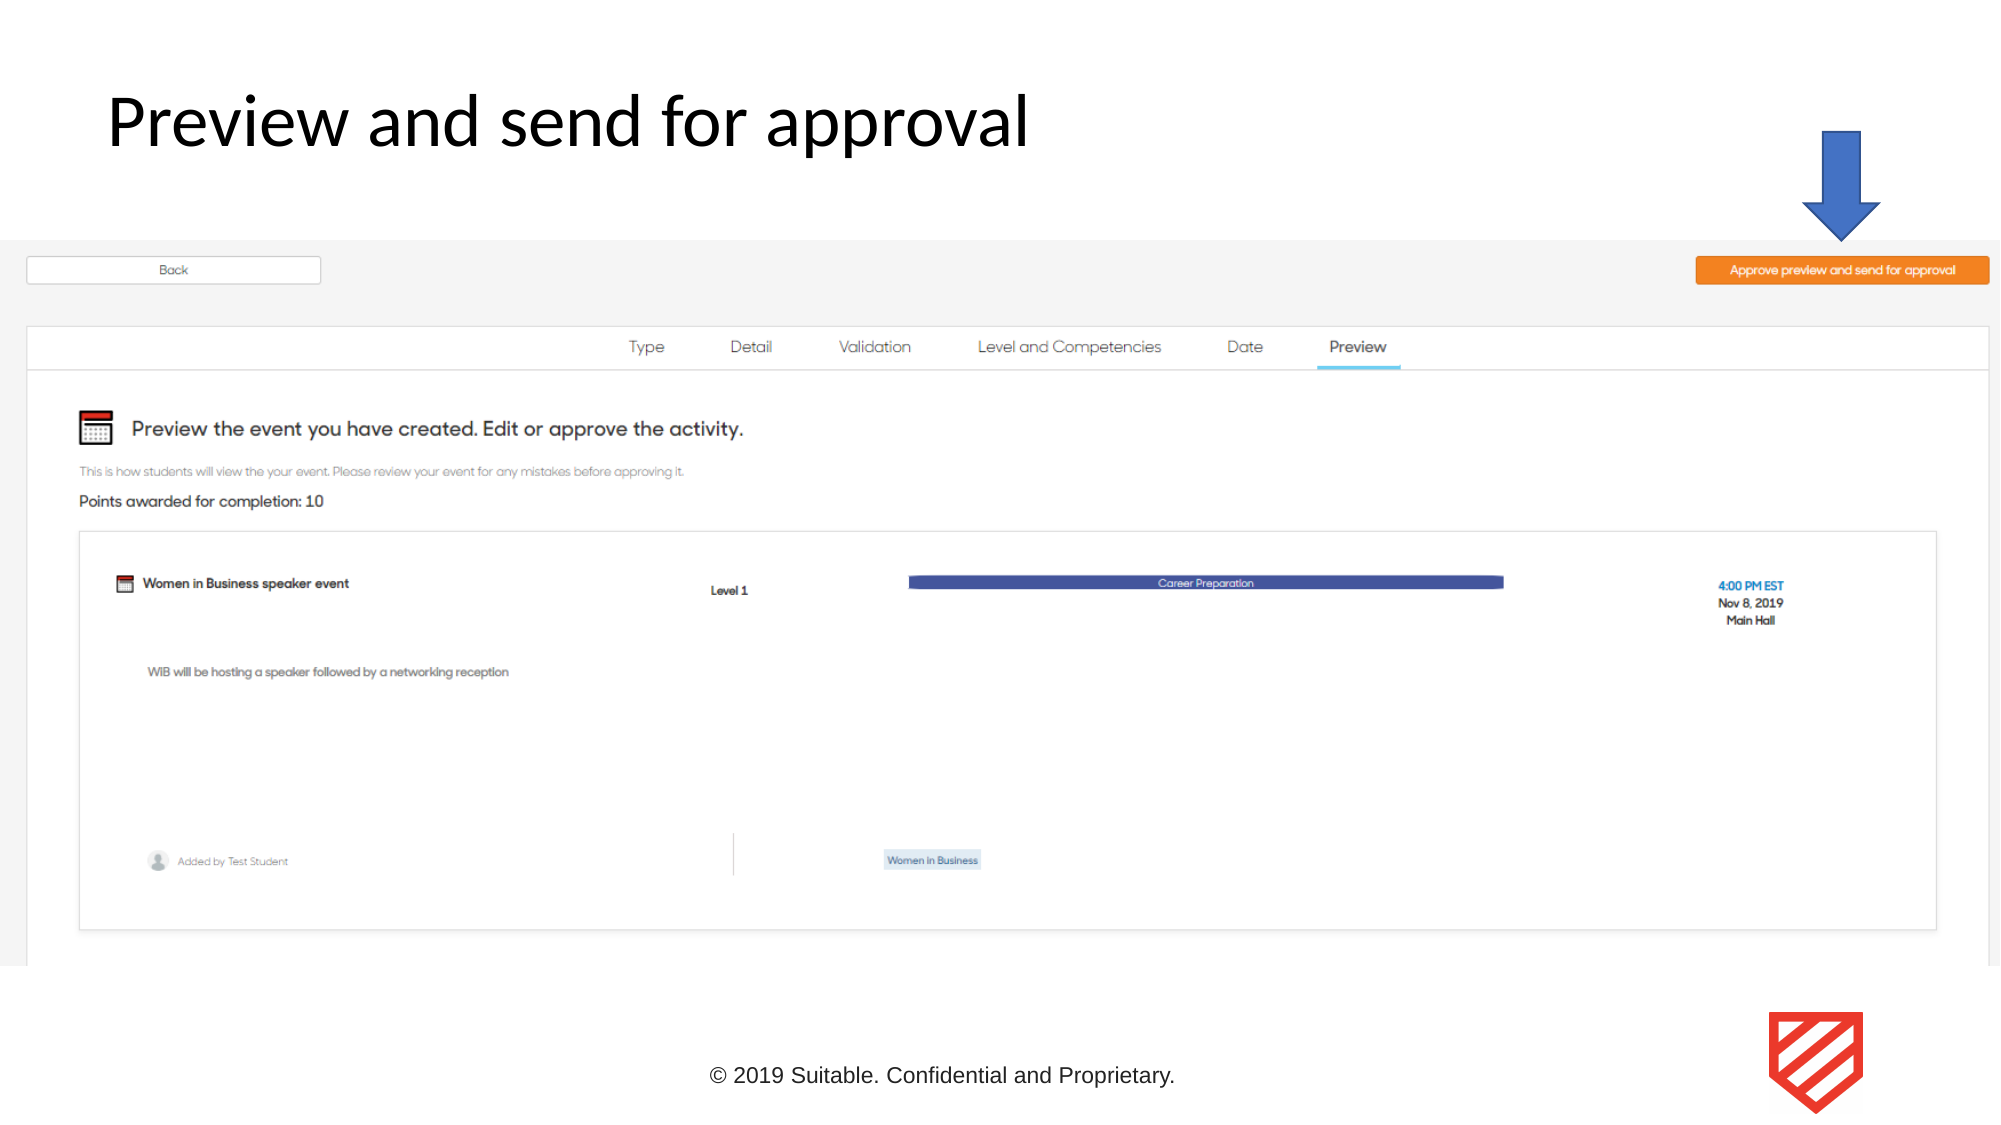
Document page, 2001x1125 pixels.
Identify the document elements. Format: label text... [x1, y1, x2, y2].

picture [1769, 1012, 1863, 1114]
text_box [1804, 131, 1879, 237]
title Preview and send for approval [92, 0, 1763, 237]
picture [0, 240, 2000, 966]
